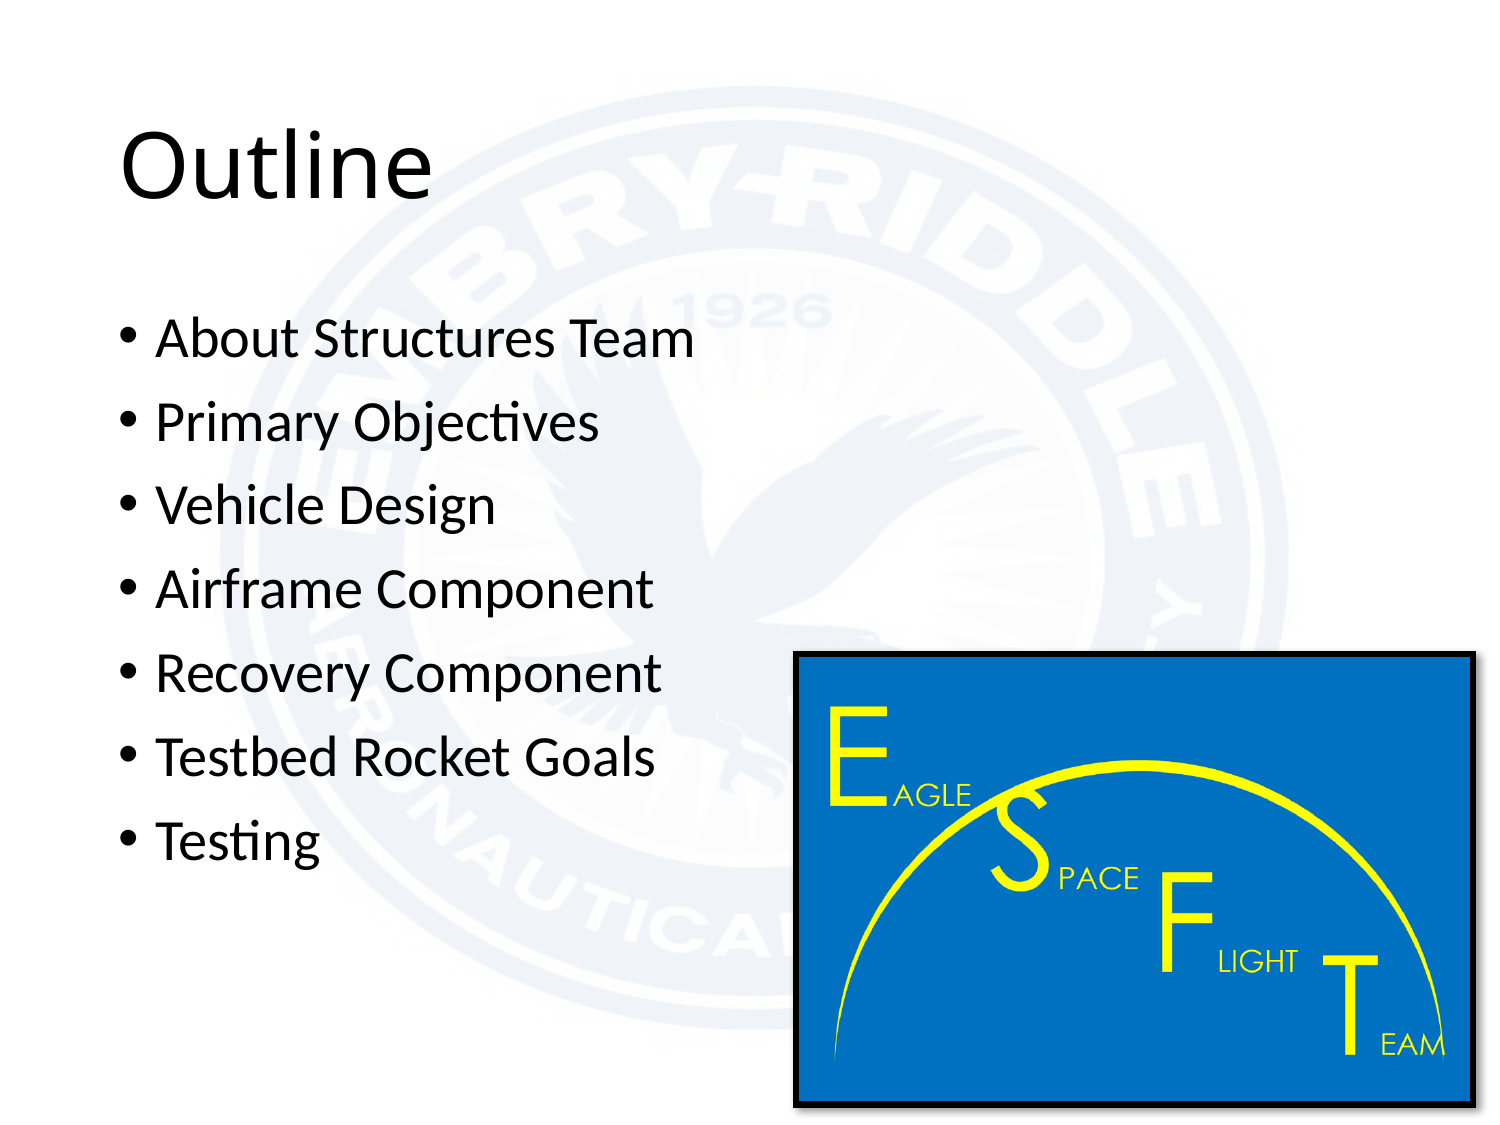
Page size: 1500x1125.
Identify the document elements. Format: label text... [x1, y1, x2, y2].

list About Structures Team Primary Objectives Vehicle Design Airframe Component Recovery Component Testbed Rocket Goals Testing [103, 299, 1397, 1014]
title Outline [103, 59, 1397, 278]
picture [798, 657, 1471, 1102]
